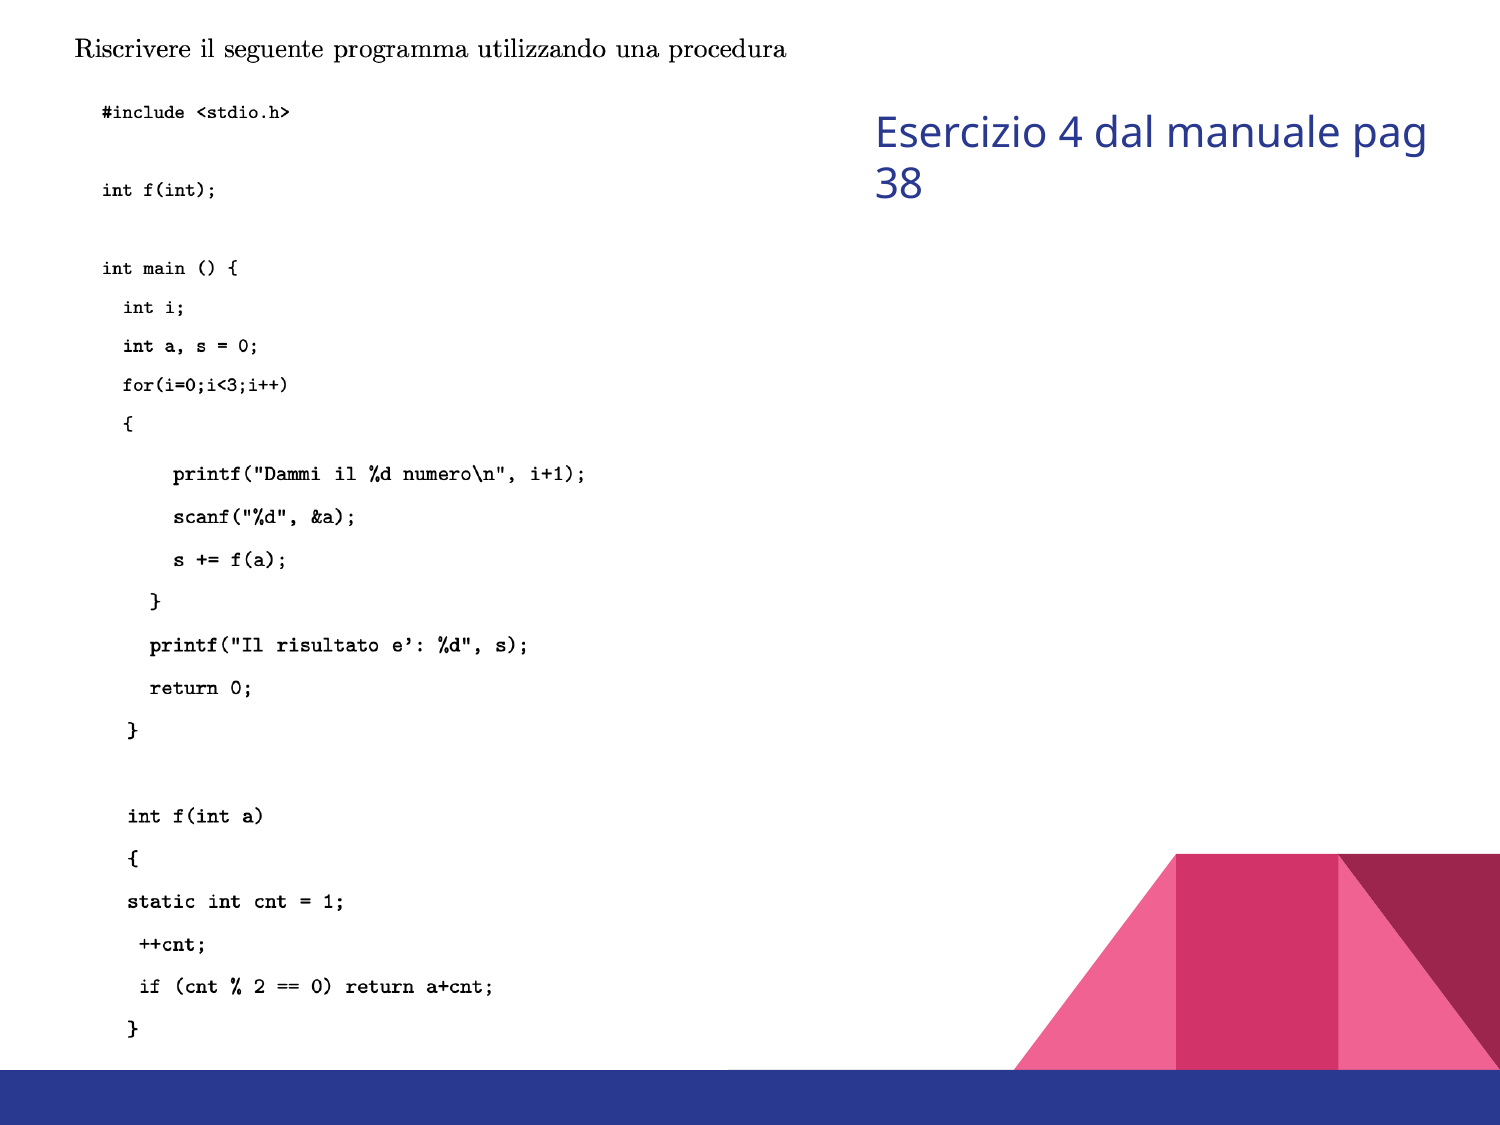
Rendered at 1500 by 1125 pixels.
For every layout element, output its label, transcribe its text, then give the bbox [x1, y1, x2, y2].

title Esercizio 4 dal manuale pag 38 [1073, 89, 1449, 223]
picture [0, 14, 1069, 1070]
